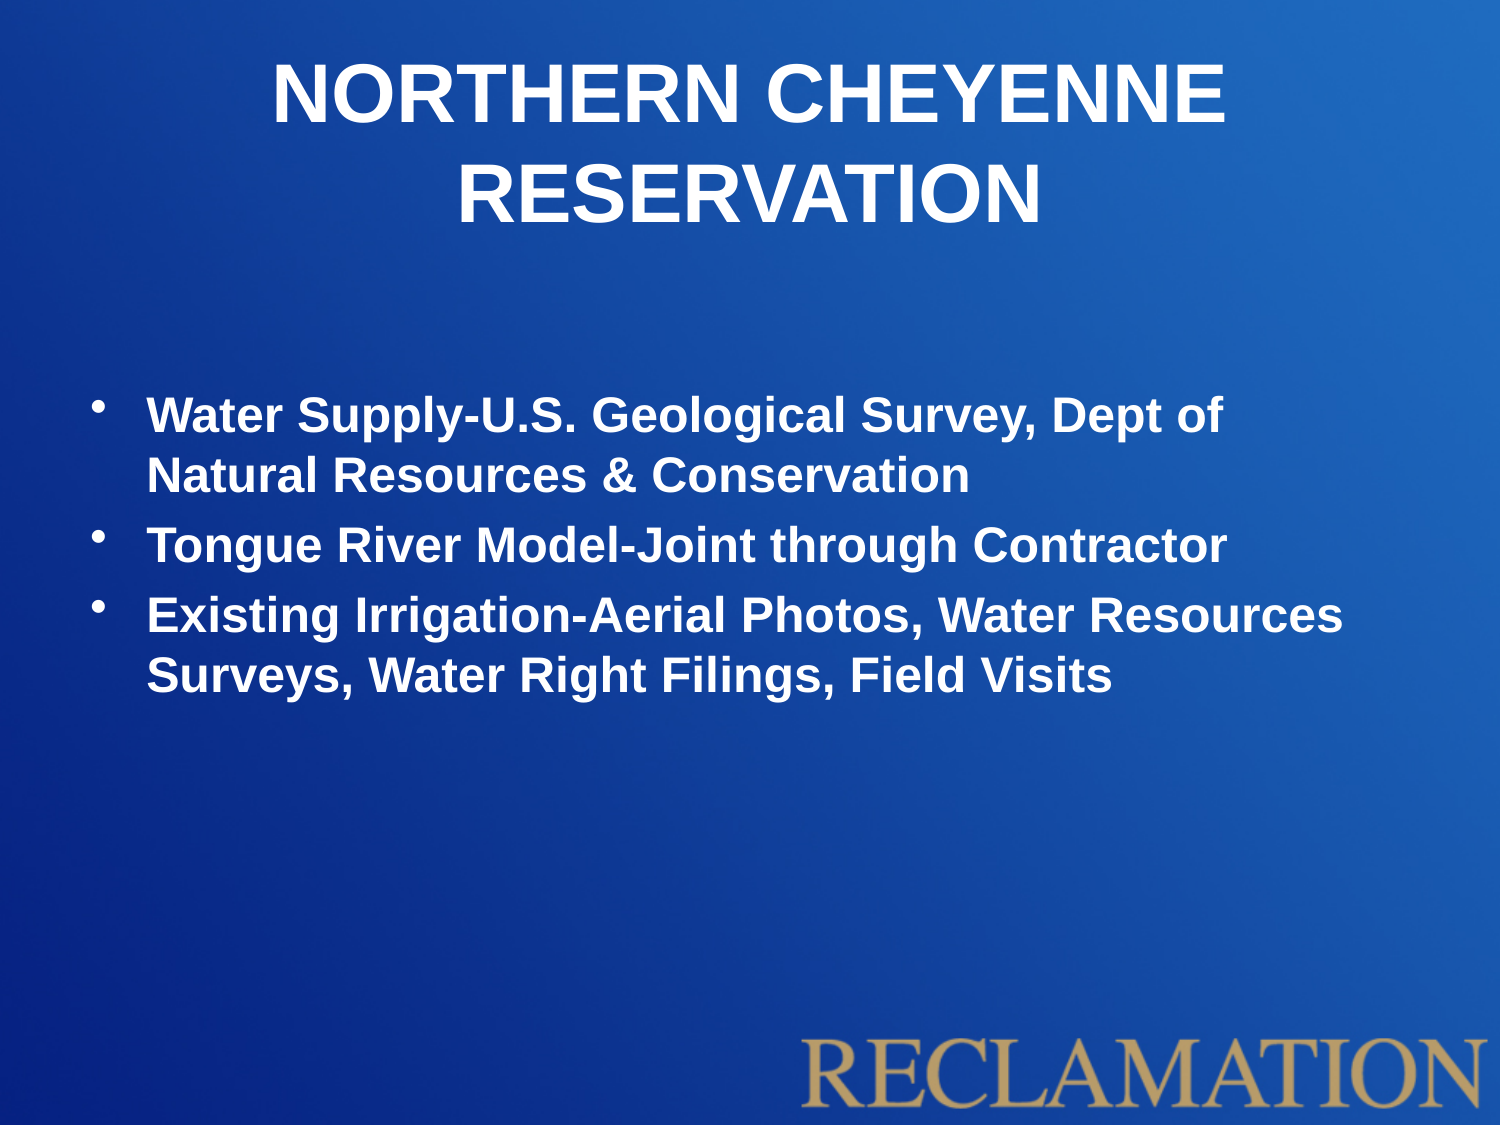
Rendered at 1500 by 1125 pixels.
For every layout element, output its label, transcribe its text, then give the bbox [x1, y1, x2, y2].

picture [0, 0, 1500, 1125]
list Water Supply-U.S. Geological Survey, Dept of Natural Resources & Conservation Tongue River Model-Joint through Contractor Existing Irrigation-Aerial Photos, Water Resources Surveys, Water Right Filings, Field Visits [75, 375, 1425, 1005]
title NORTHERN CHEYENNE RESERVATION [75, 45, 1425, 233]
